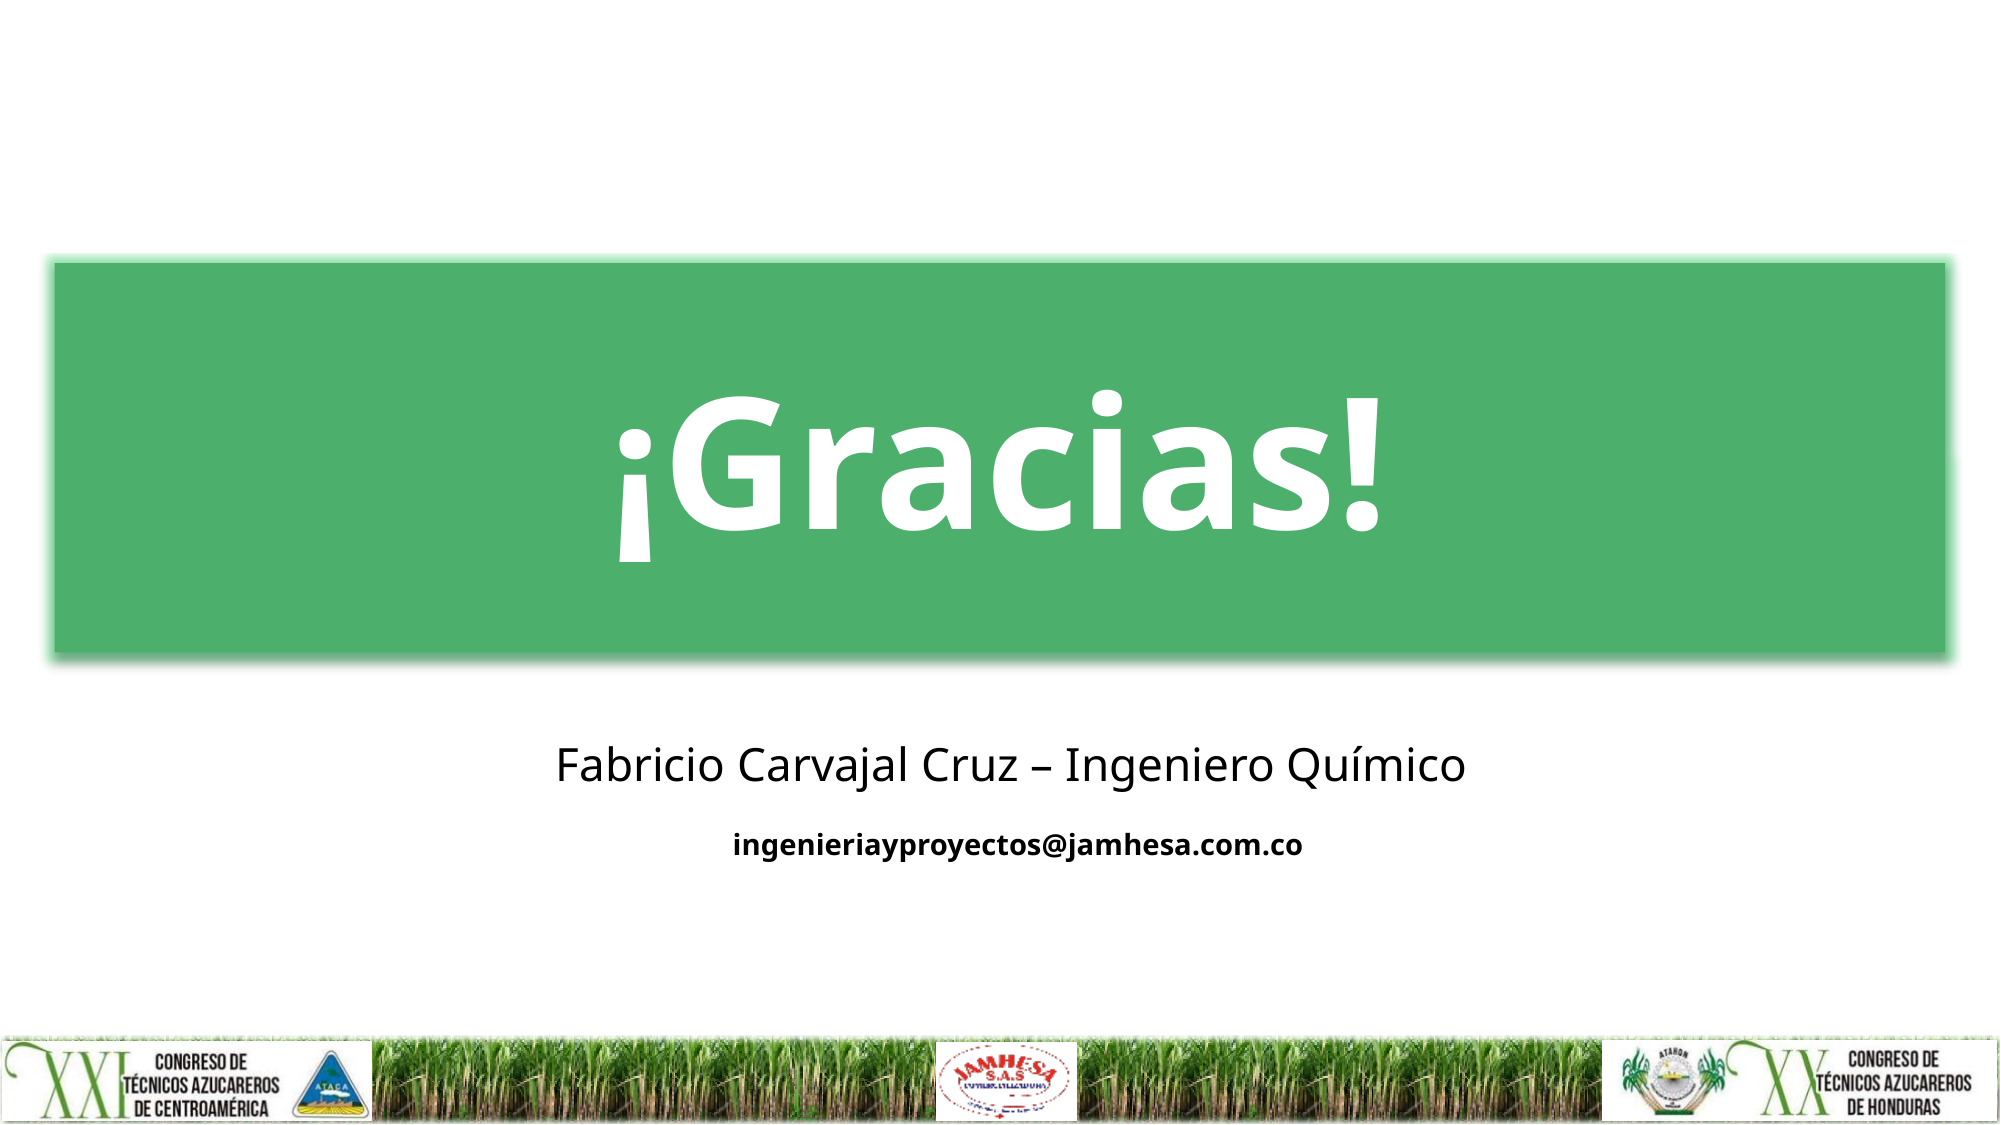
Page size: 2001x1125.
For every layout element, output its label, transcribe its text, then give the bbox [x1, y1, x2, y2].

text_box Fabricio Carvajal Cruz – Ingeniero Químico ingenieriayproyectos@jamhesa.com.co [156, 734, 1867, 910]
picture [2, 1040, 1997, 1121]
